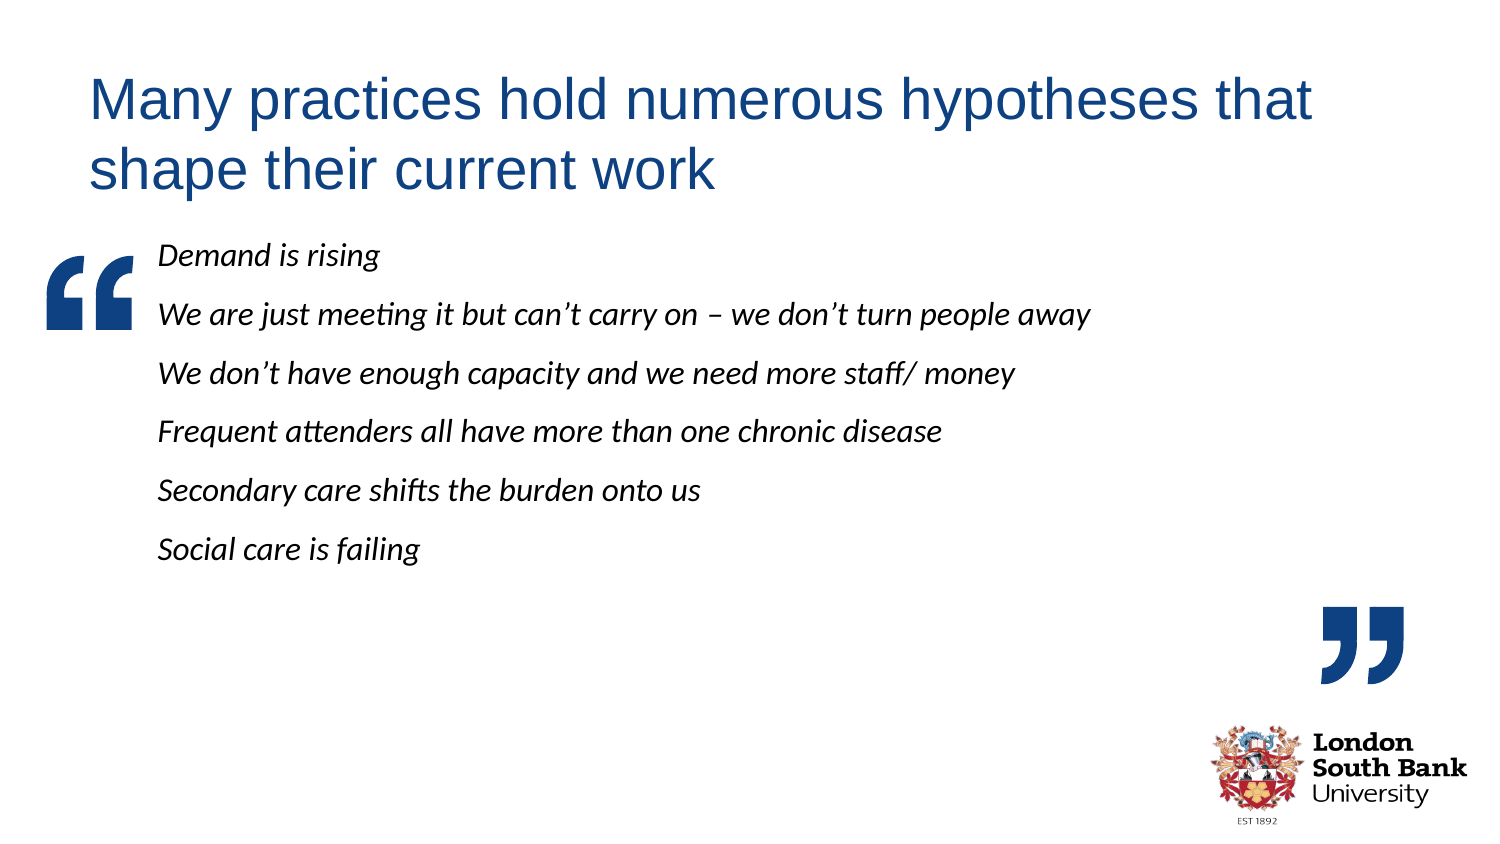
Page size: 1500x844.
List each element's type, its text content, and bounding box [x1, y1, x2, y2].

picture [1209, 725, 1468, 825]
title Many practices hold numerous hypotheses that shape their current work [75, 53, 1425, 227]
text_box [46, 255, 166, 331]
list Demand is rising We are just meeting it but can’t carry on – we don’t turn people away We don’t have enough capacity and we need more staff/ money Frequent attenders all have more than one chronic disease Secondary care shifts the burden onto us Social care is failing [143, 226, 1302, 747]
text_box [1291, 606, 1404, 685]
